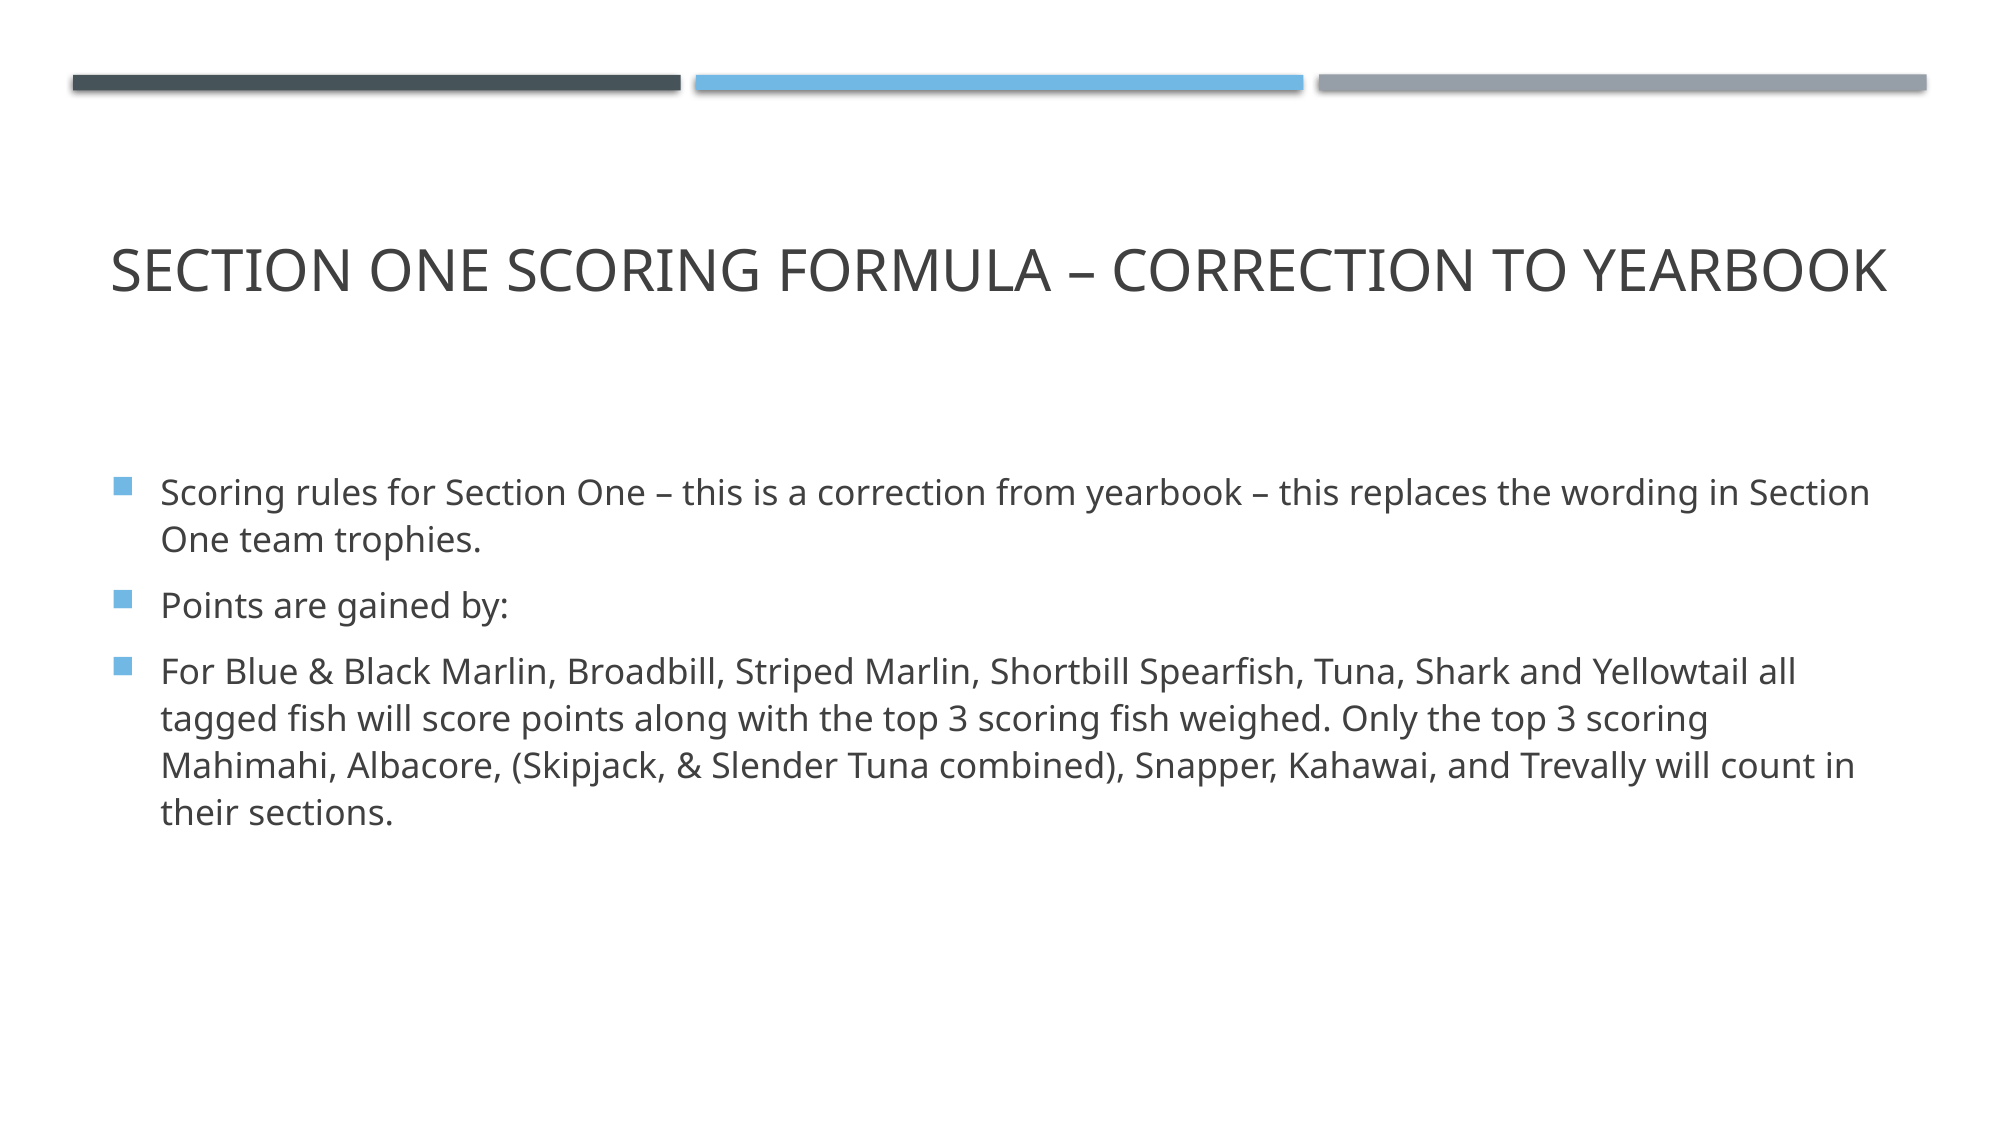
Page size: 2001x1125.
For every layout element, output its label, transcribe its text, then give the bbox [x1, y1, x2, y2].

title Section one scoring formula – correction to yearbook [95, 115, 1905, 311]
list Scoring rules for Section One – this is a correction from yearbook – this replaces the wording in Section One team trophies. Points are gained by: For Blue & Black Marlin, Broadbill, Striped Marlin, Shortbill Spearfish, Tuna, Shark and Yellowtail all tagged fish will score points along with the top 3 scoring fish weighed. Only the top 3 scoring Mahimahi, Albacore, (Skipjack, & Slender Tuna combined), Snapper, Kahawai, and Trevally will count in their sections. [95, 383, 1905, 981]
